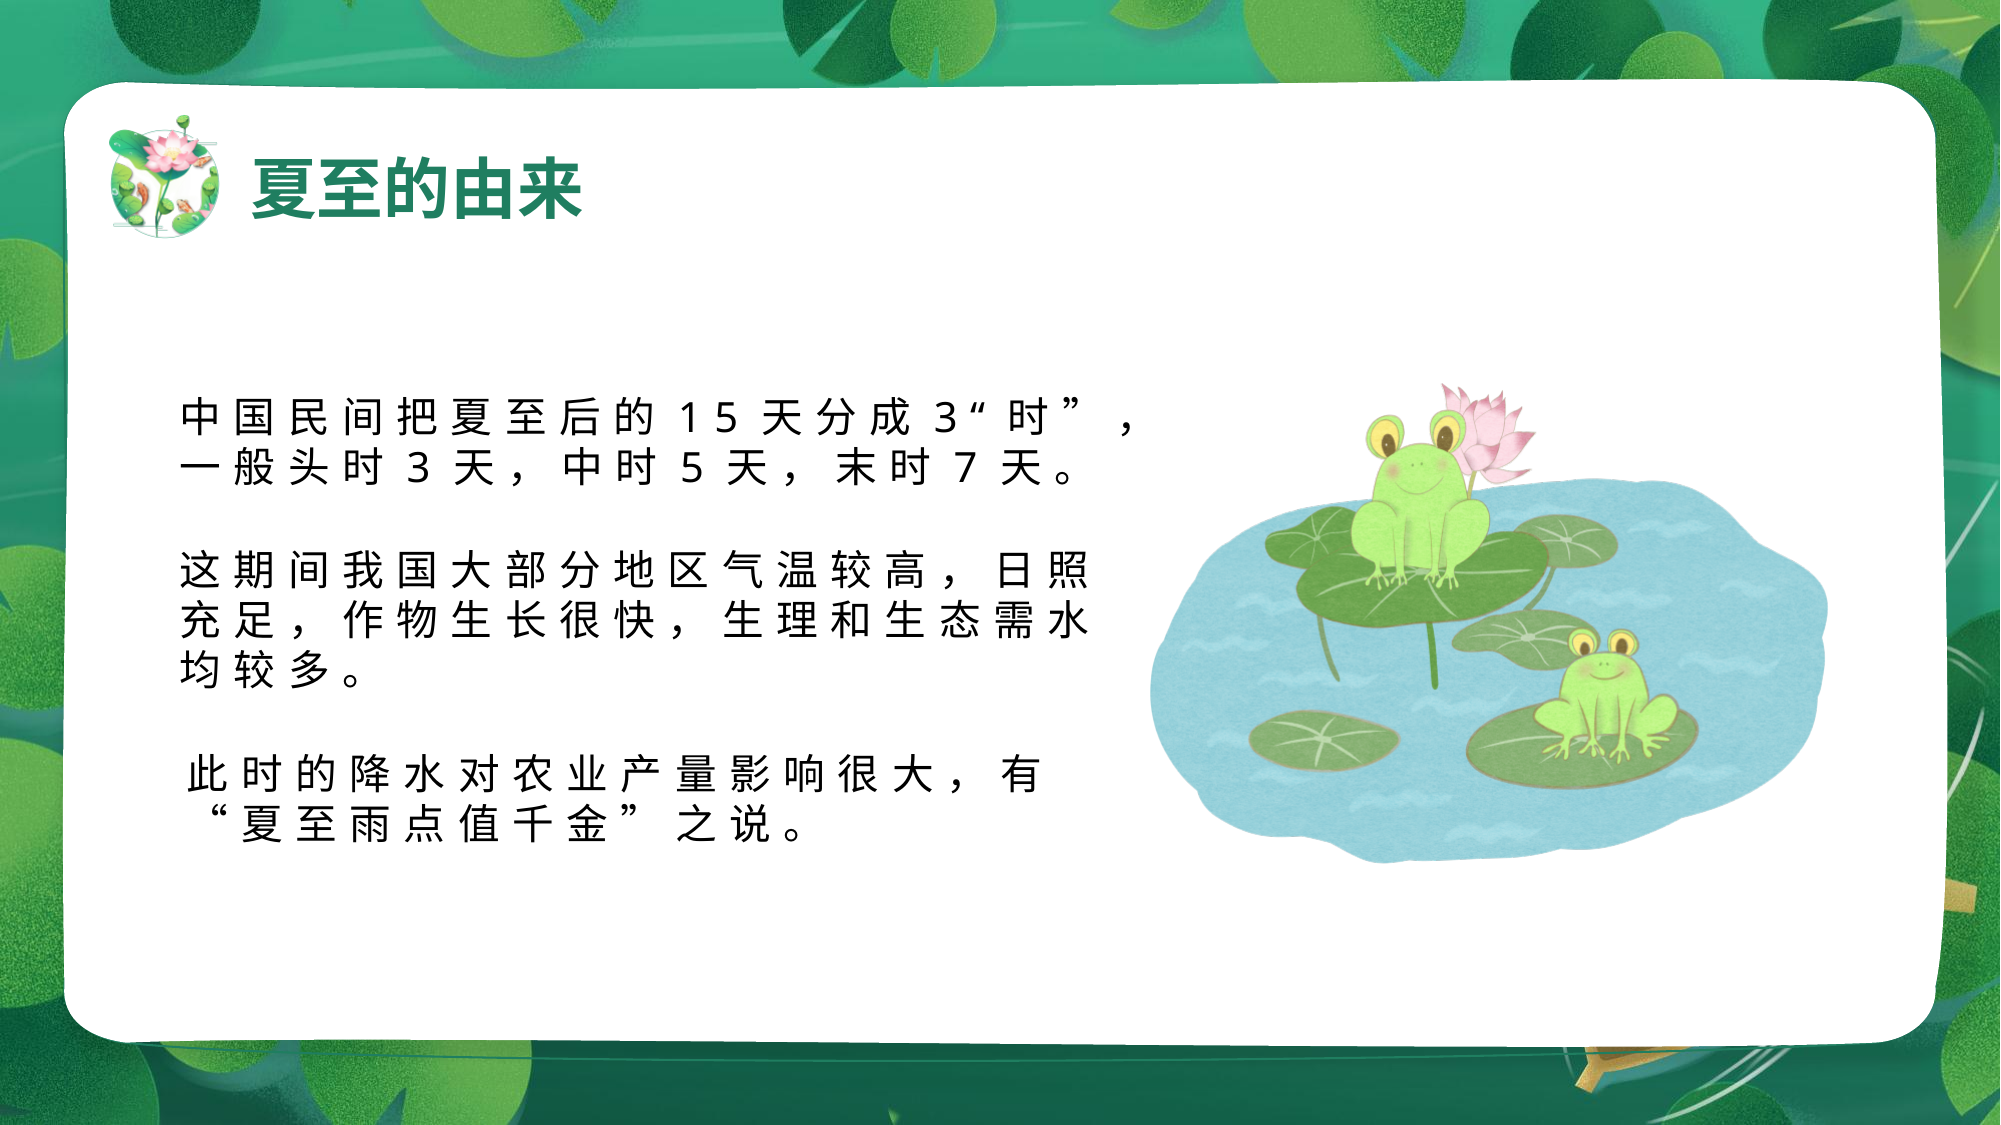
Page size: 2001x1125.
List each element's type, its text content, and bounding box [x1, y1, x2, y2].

text_box 这期间我国大部分地区气温较高，日照充足，作物生长很快，生理和生态需水均较多。 [164, 536, 1141, 702]
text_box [94, 113, 723, 255]
text_box 此时的降水对农业产量影响很大，有“夏至雨点值千金”之说。 [171, 740, 1147, 856]
picture [0, 0, 2000, 1125]
text_box 中国民间把夏至后的15天分成3“时”，一般头时3天，中时5天，末时7天。 [164, 383, 1141, 498]
